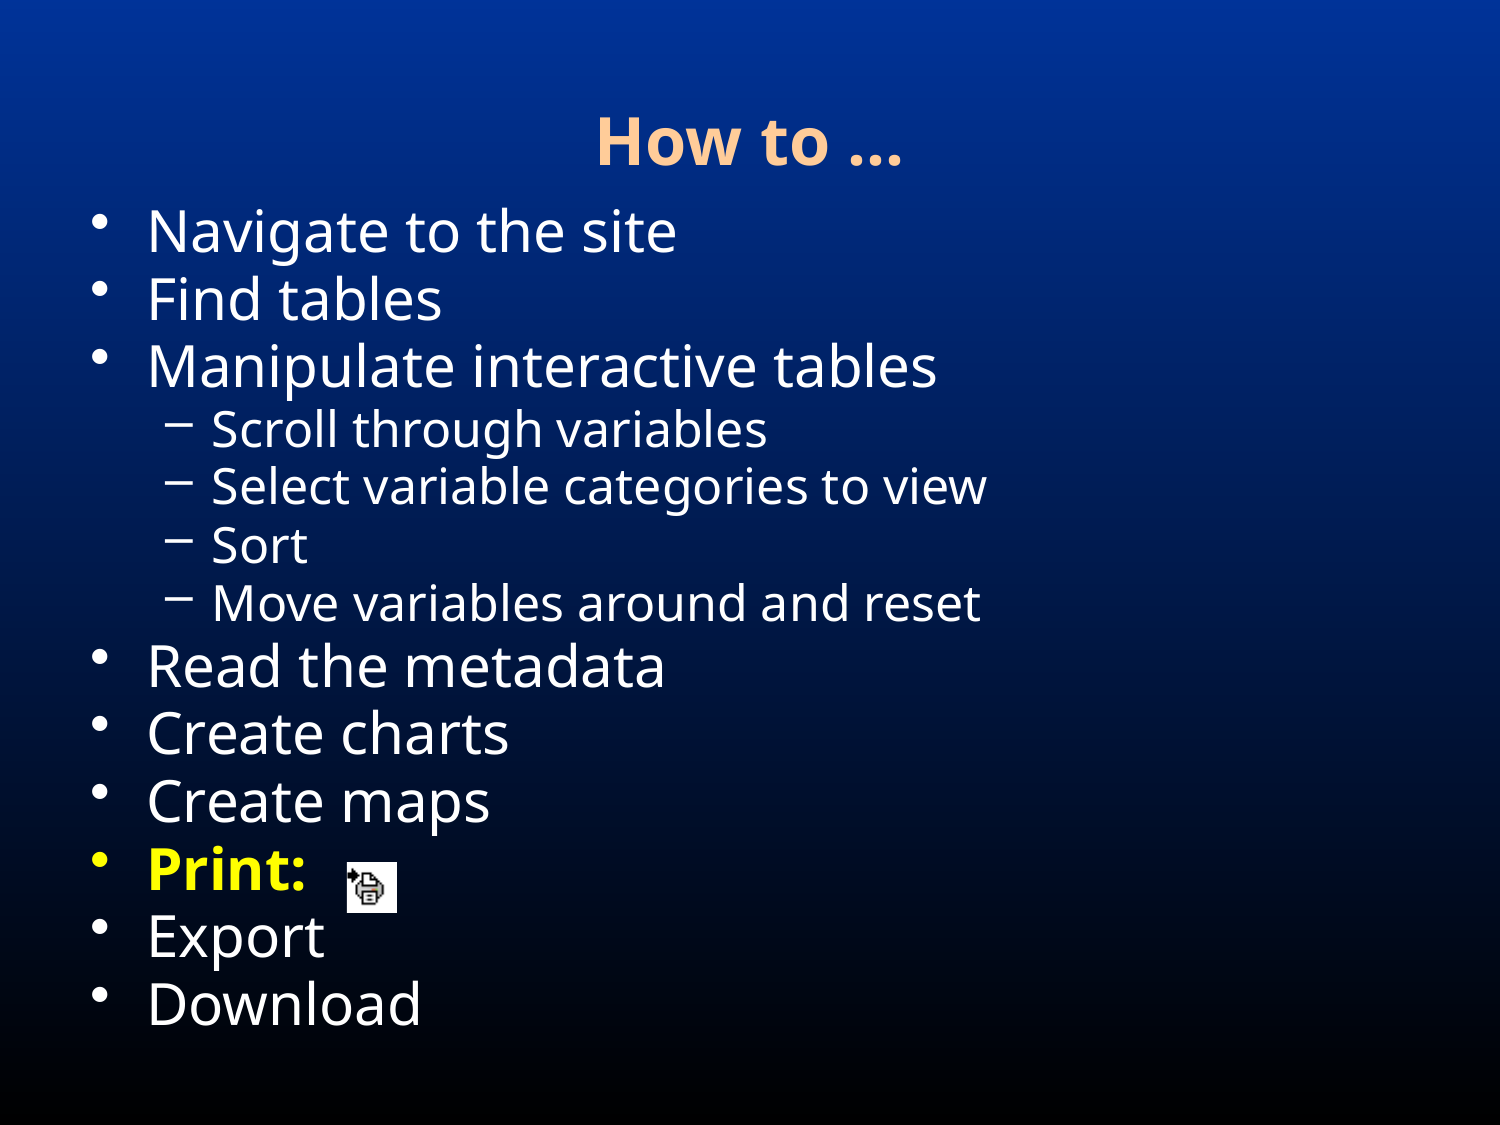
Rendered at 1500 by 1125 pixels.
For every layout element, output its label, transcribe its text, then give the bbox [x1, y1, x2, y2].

picture [346, 862, 398, 913]
list Navigate to the site Find tables Manipulate interactive tables Scroll through variables Select variable categories to view Sort Move variables around and reset Read the metadata Create charts Create maps Print: Export Download [74, 199, 1426, 1051]
title How to … [74, 44, 1426, 199]
